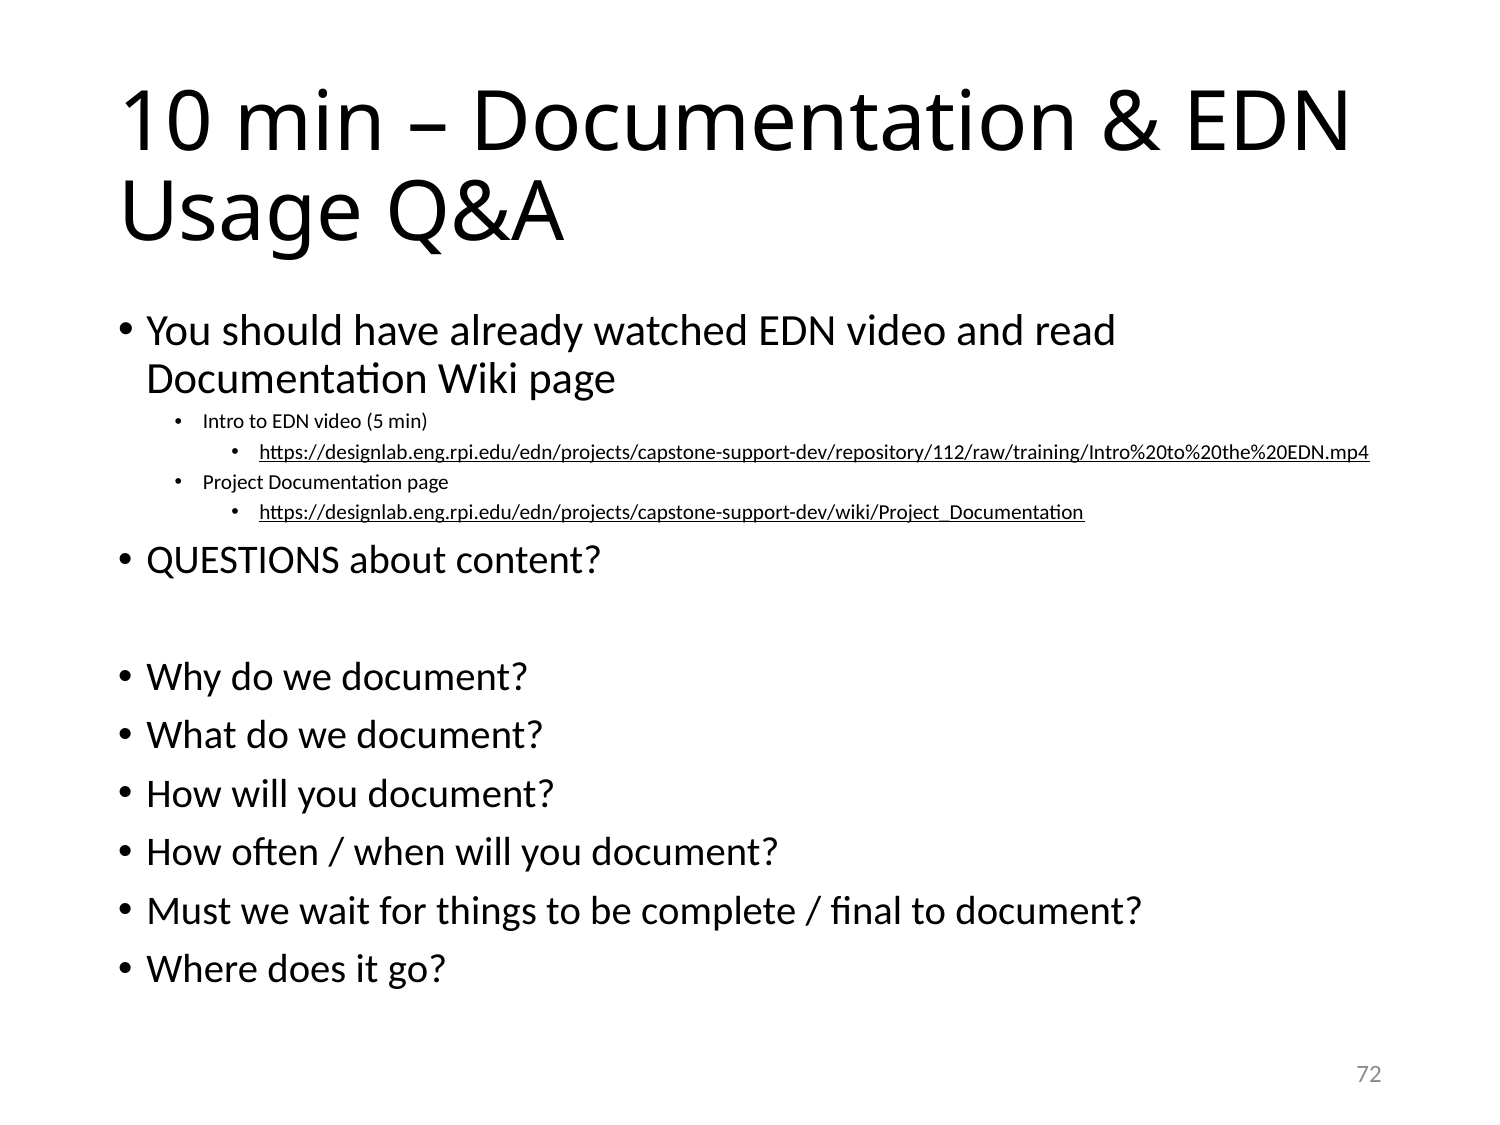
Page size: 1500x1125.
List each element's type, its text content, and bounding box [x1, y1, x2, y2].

title 10 min – Documentation & EDN Usage Q&A [103, 59, 1397, 278]
list You should have already watched EDN video and read Documentation Wiki page Intro to EDN video (5 min) https://designlab.eng.rpi.edu/edn/projects/capstone-support-dev/repository/112/raw/training/Intro%20to%20the%20EDN.mp4 Project Documentation page https://designlab.eng.rpi.edu/edn/projects/capstone-support-dev/wiki/Project_Documentation QUESTIONS about content? Why do we document? What do we document? How will you document? How often / when will you document? Must we wait for things to be complete / final to document? Where does it go? [103, 299, 1397, 1014]
slide_number 72 [1059, 1042, 1397, 1103]
